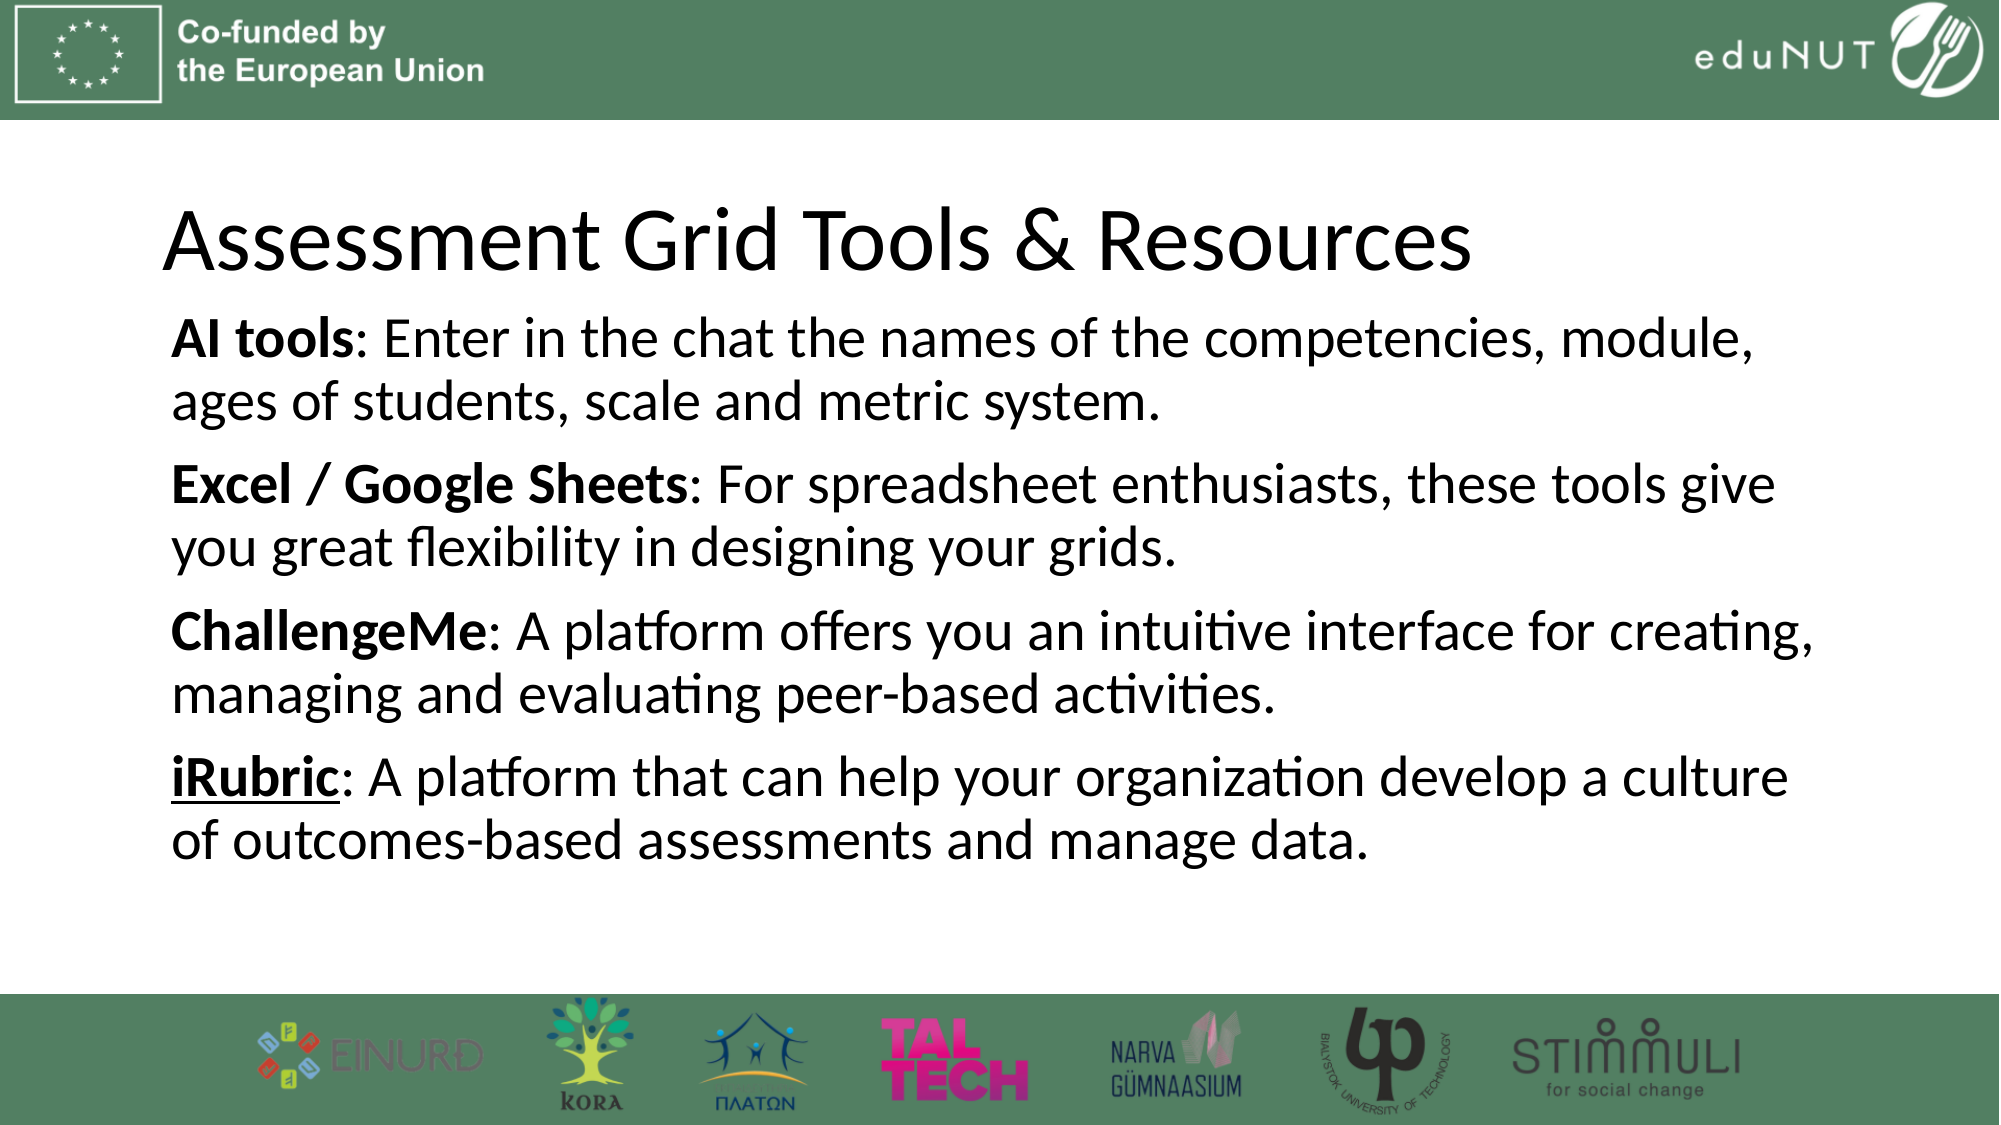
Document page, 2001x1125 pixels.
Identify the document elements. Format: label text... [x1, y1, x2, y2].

picture [0, 994, 1999, 1125]
picture [0, 0, 1999, 120]
title Assessment Grid Tools & Resources [147, 139, 1873, 342]
list AI tools: Enter in the chat the names of the competencies, module, ages of students, scale and metric system. Excel / Google Sheets: For spreadsheet enthusiasts, these tools give you great flexibility in designing your grids. ChallengeMe: A platform offers you an intuitive interface for creating, managing and evaluating peer-based activities. iRubric: A platform that can help your organization develop a culture of outcomes-based assessments and manage data. [137, 299, 1863, 956]
